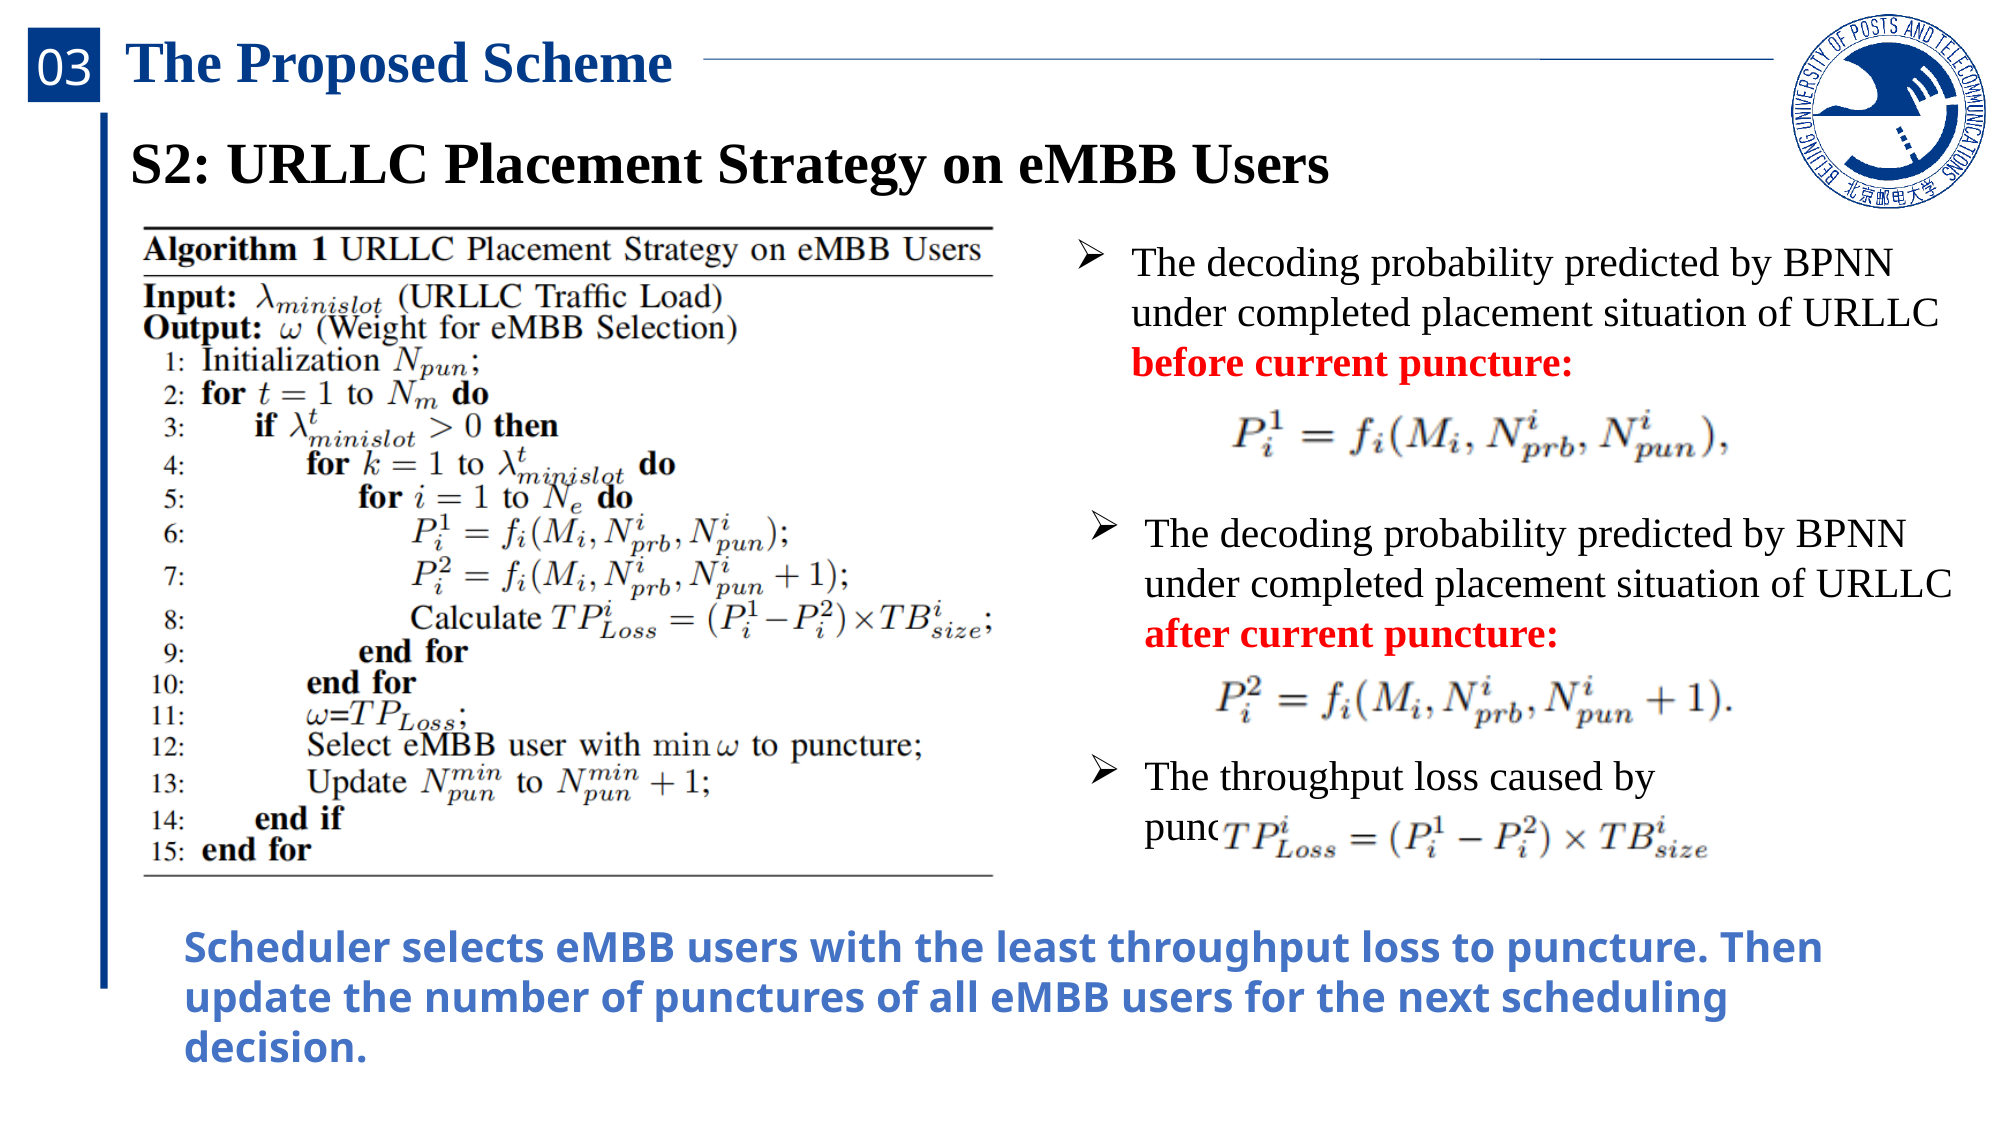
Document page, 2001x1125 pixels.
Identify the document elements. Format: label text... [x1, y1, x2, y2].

text_box 03 [13, 28, 116, 103]
text_box The Proposed Scheme [110, 16, 704, 102]
picture [128, 214, 1003, 887]
picture [1791, 14, 1986, 209]
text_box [1060, 227, 1986, 808]
picture [1218, 807, 1712, 865]
text_box Scheduler selects eMBB users with the least throughput loss to puncture. Then update the number of punctures of all eMBB users for the next scheduling decision. [168, 913, 1935, 1079]
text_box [100, 112, 1450, 989]
